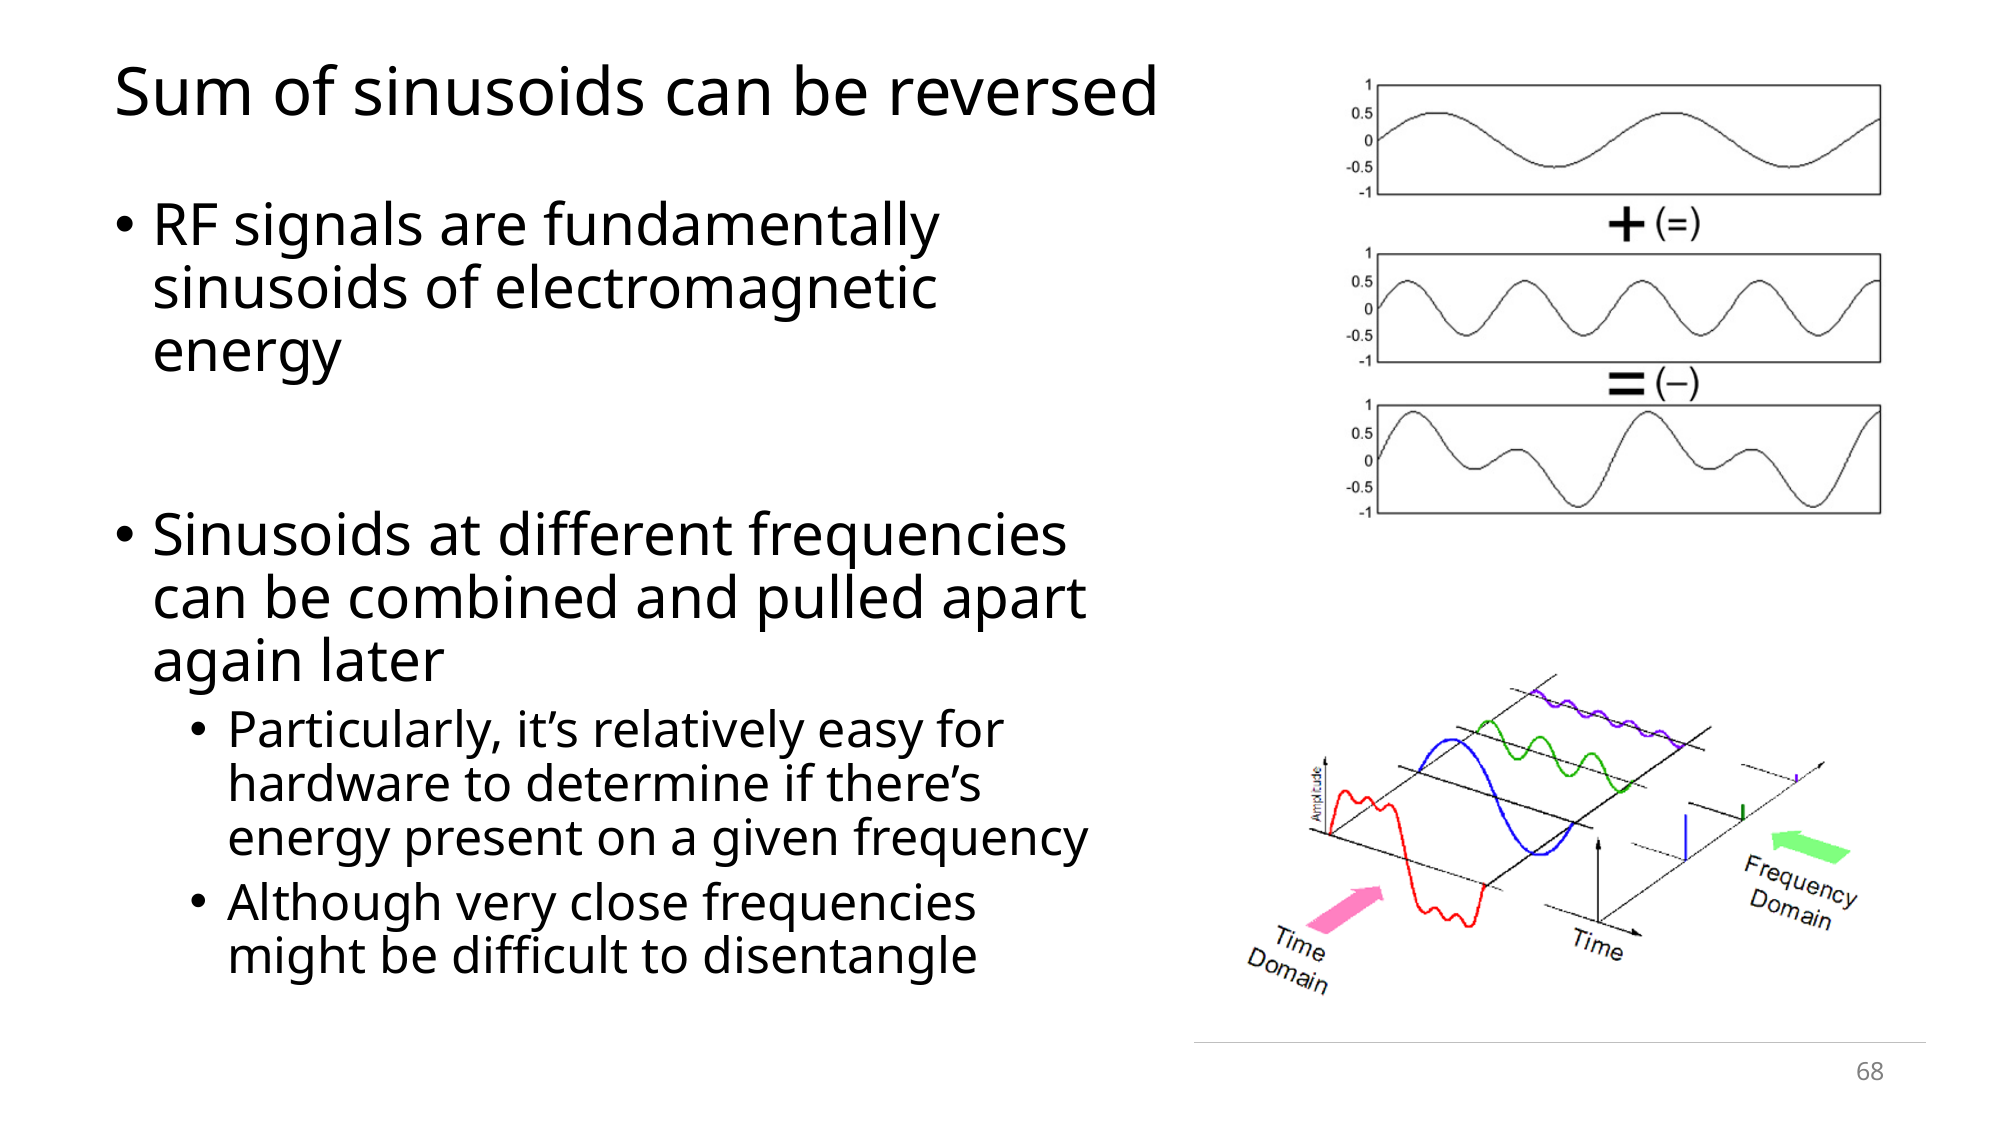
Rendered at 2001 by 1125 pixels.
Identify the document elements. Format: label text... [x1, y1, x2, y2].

list RF signals are fundamentally sinusoids of electromagnetic energy Sinusoids at different frequencies can be combined and pulled apart again later Particularly, it’s relatively easy for hardware to determine if there’s energy present on a given frequency Although very close frequencies might be difficult to disentangle [99, 187, 1119, 1013]
picture [1194, 634, 1926, 1043]
slide_number 68 [1749, 1043, 1900, 1103]
picture [1344, 73, 1900, 538]
title Sum of sinusoids can be reversed [99, 37, 1900, 150]
